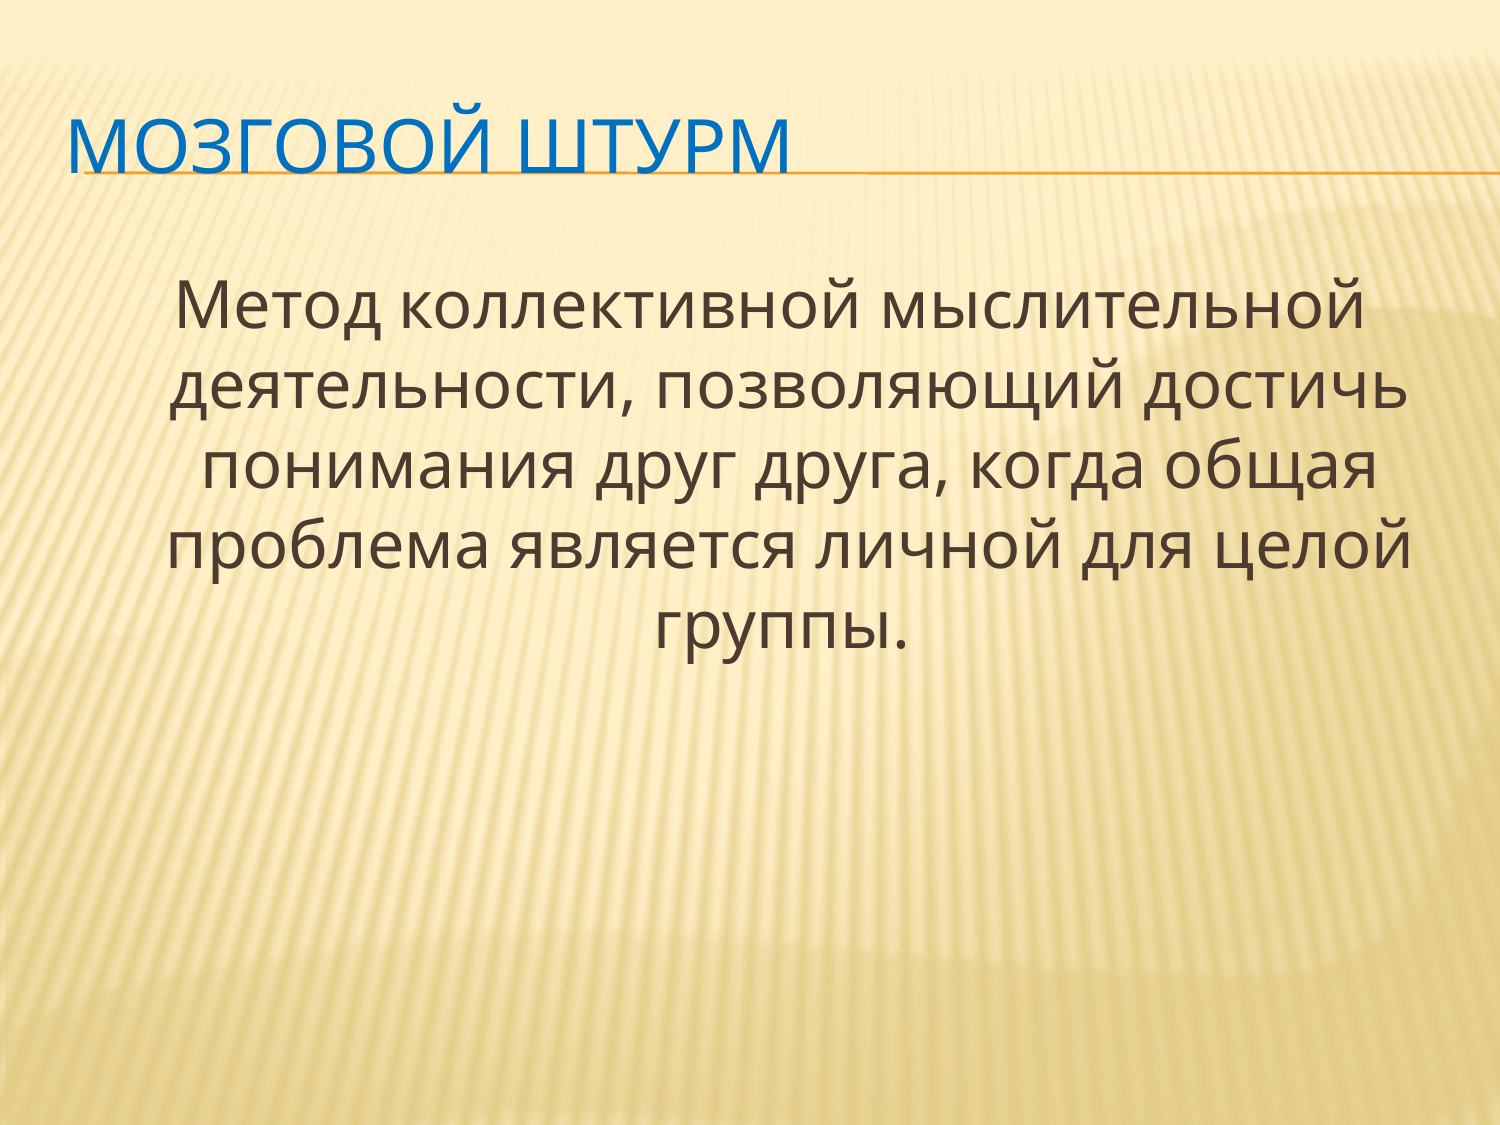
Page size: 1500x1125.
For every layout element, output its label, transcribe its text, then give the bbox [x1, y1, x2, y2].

title Мозговой штурм [50, 75, 1475, 213]
list Метод коллективной мыслительной деятельности, позволяющий достичь понимания друг друга, когда общая проблема является личной для целой группы. [50, 254, 1475, 998]
